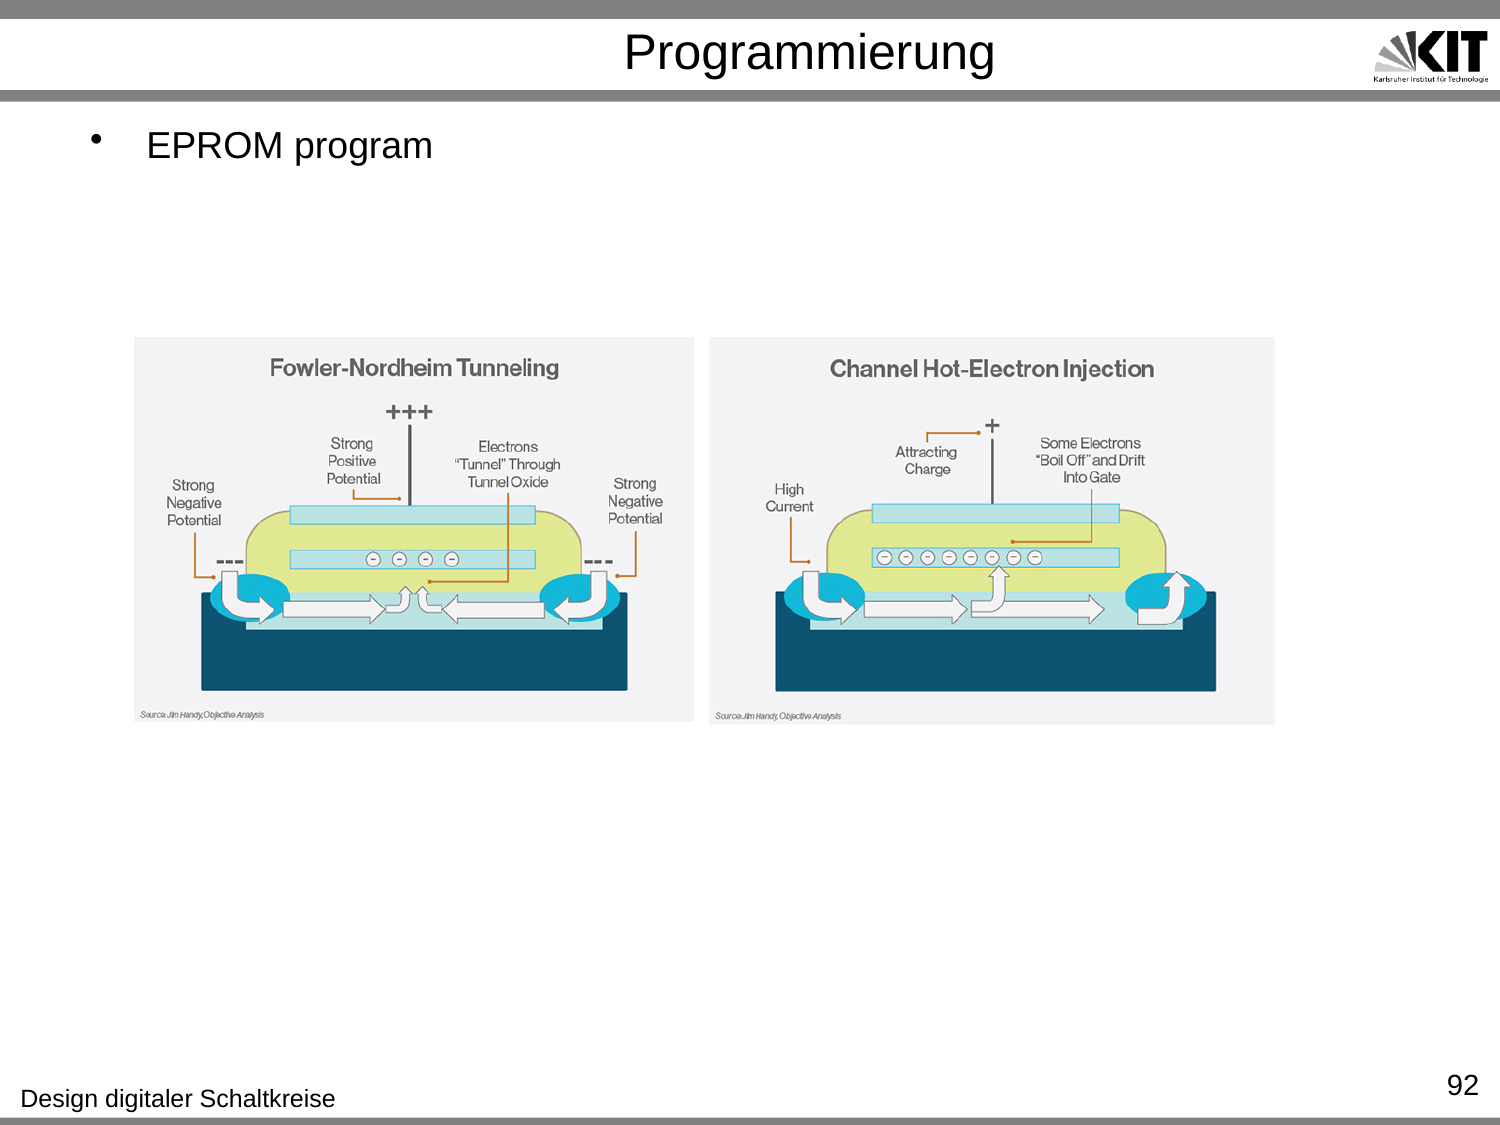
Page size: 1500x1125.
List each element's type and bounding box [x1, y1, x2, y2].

picture [133, 337, 694, 722]
picture [1374, 31, 1488, 83]
title [194, 21, 1425, 79]
list [75, 113, 1425, 213]
slide_number [1364, 1058, 1495, 1094]
picture [709, 337, 1276, 726]
